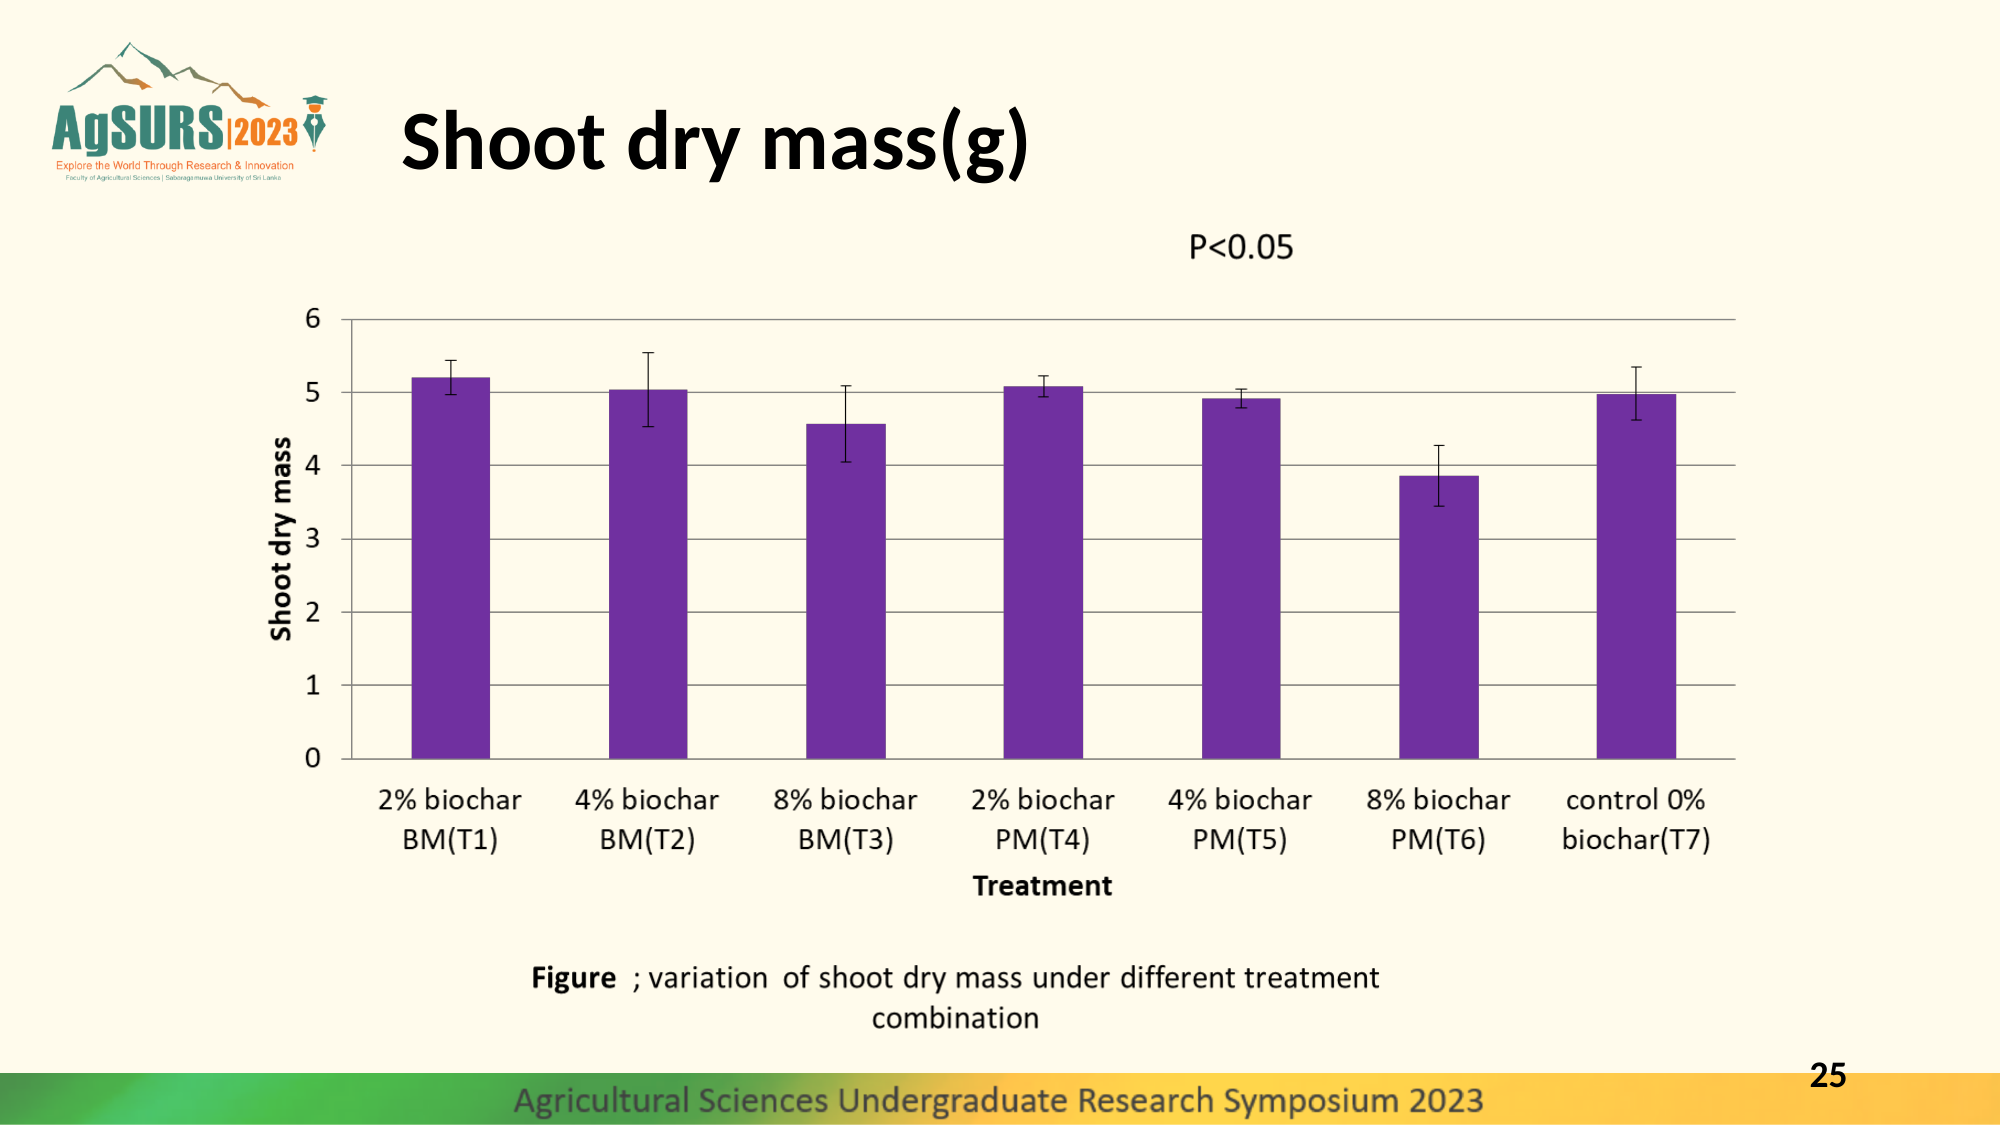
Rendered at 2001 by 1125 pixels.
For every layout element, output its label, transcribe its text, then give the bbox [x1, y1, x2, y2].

title Shoot dry mass(g) [386, 88, 2000, 195]
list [231, 287, 1760, 932]
picture [0, 0, 2000, 1125]
slide_number 25 [1412, 1042, 1863, 1103]
